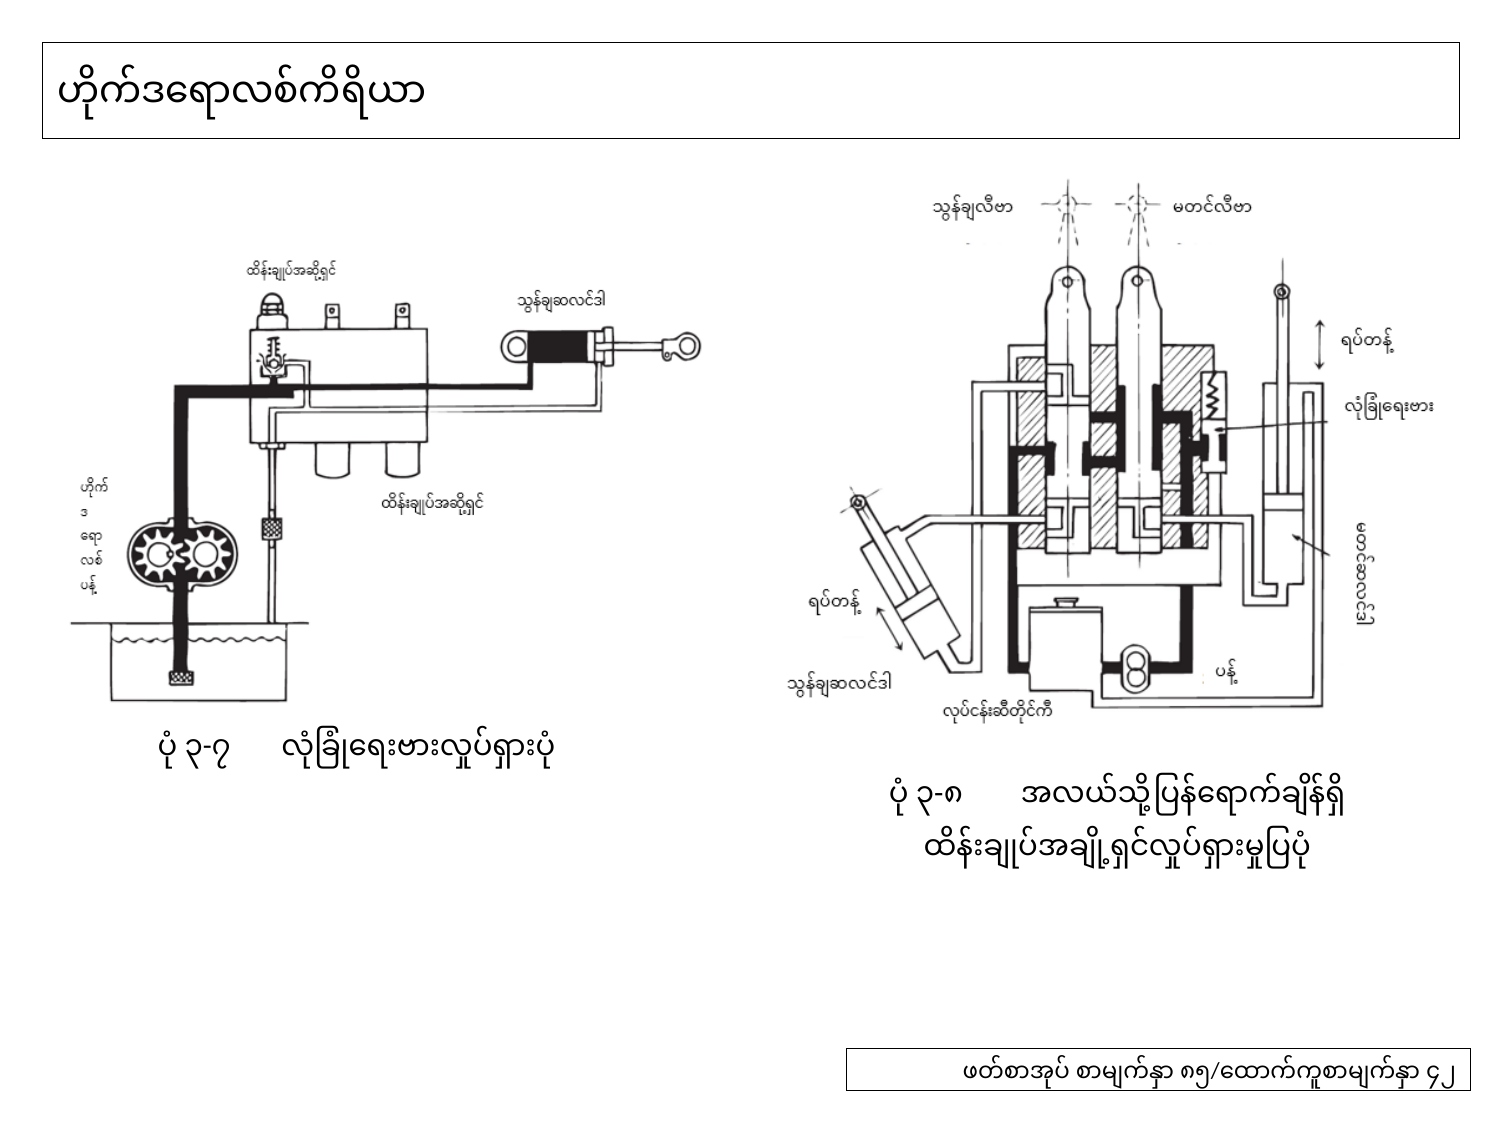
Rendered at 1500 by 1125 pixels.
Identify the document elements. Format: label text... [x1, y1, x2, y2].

picture [781, 171, 1449, 746]
title ဟိုက်ဒရောလစ်ကိရိယာ [42, 42, 1460, 139]
picture [51, 230, 719, 720]
text_box ပုံ ၃-၈ အလယ်သို့ပြန်ရောက်ချိန်ရှိ ထိန်းချုပ်အချို့ရှင်လှုပ်ရှားမှုပြပုံ [828, 748, 1407, 869]
text_box ပုံ ၃-၇ လုံခြုံရေးဗားလှုပ်ရှားပုံ [100, 720, 613, 769]
text_box ဖတ်စာအုပ် စာမျက်နှာ ၈၅/ထောက်ကူစာမျက်နှာ ၄၂ [846, 1048, 1471, 1091]
